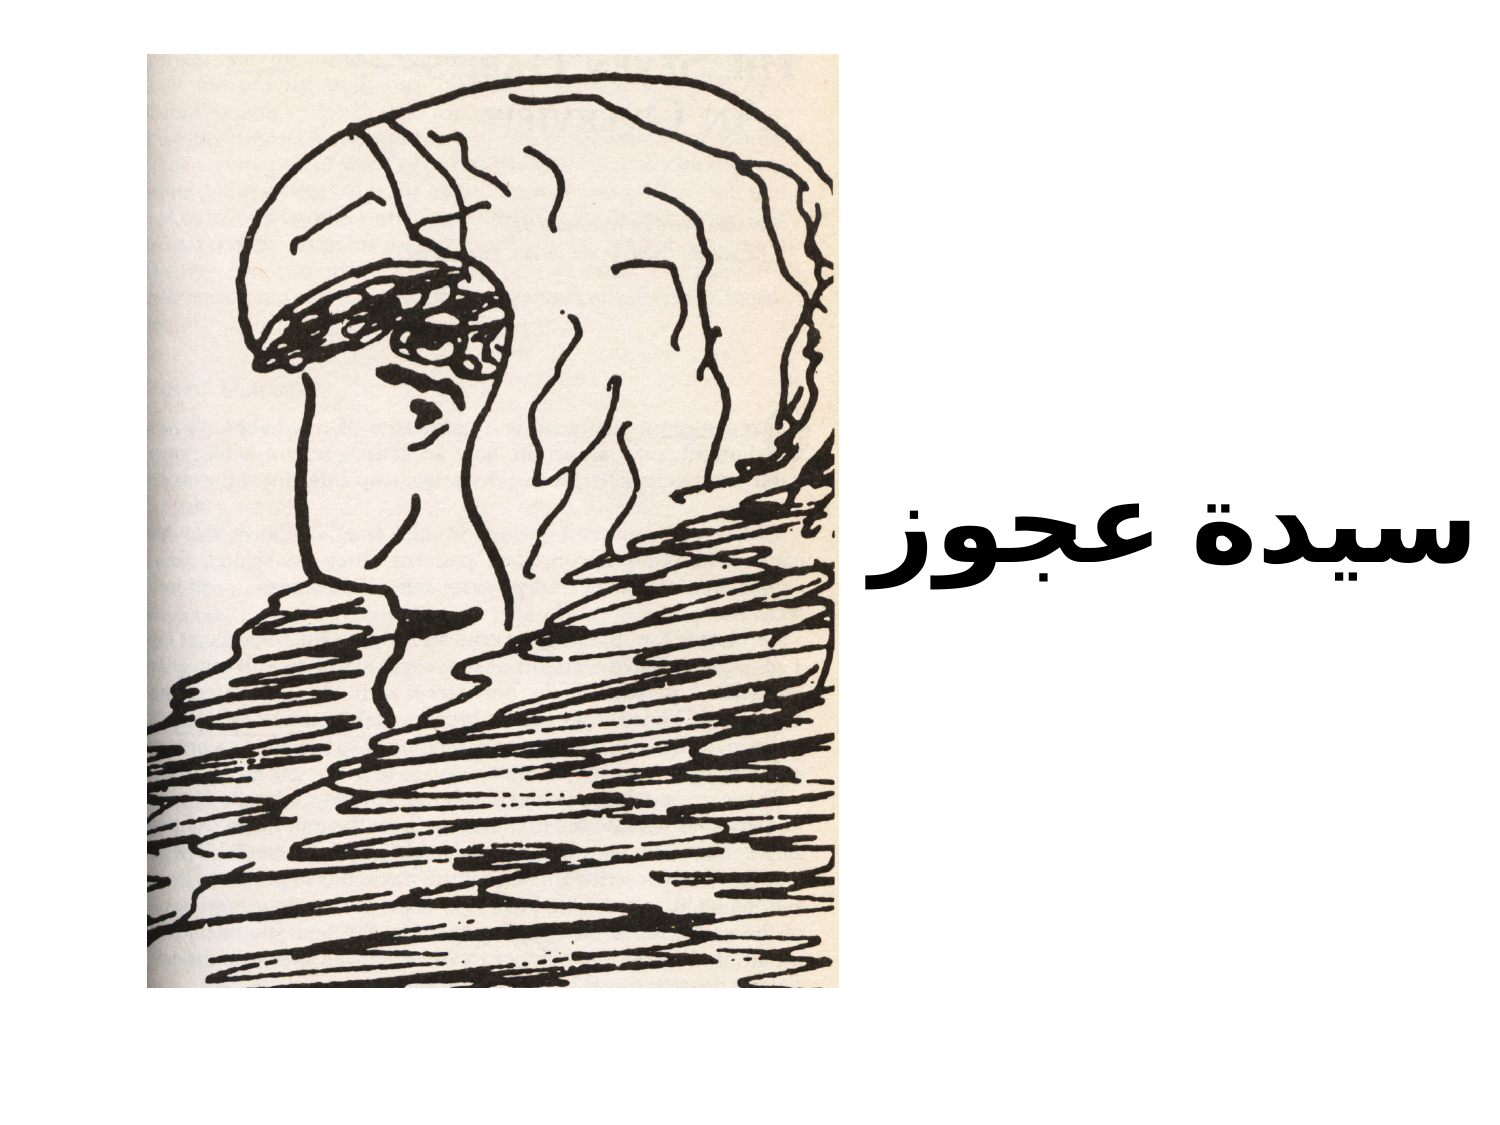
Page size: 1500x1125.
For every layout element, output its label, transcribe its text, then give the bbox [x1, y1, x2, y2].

picture [147, 54, 839, 988]
text_box سيدة عجوز [844, 442, 1495, 593]
